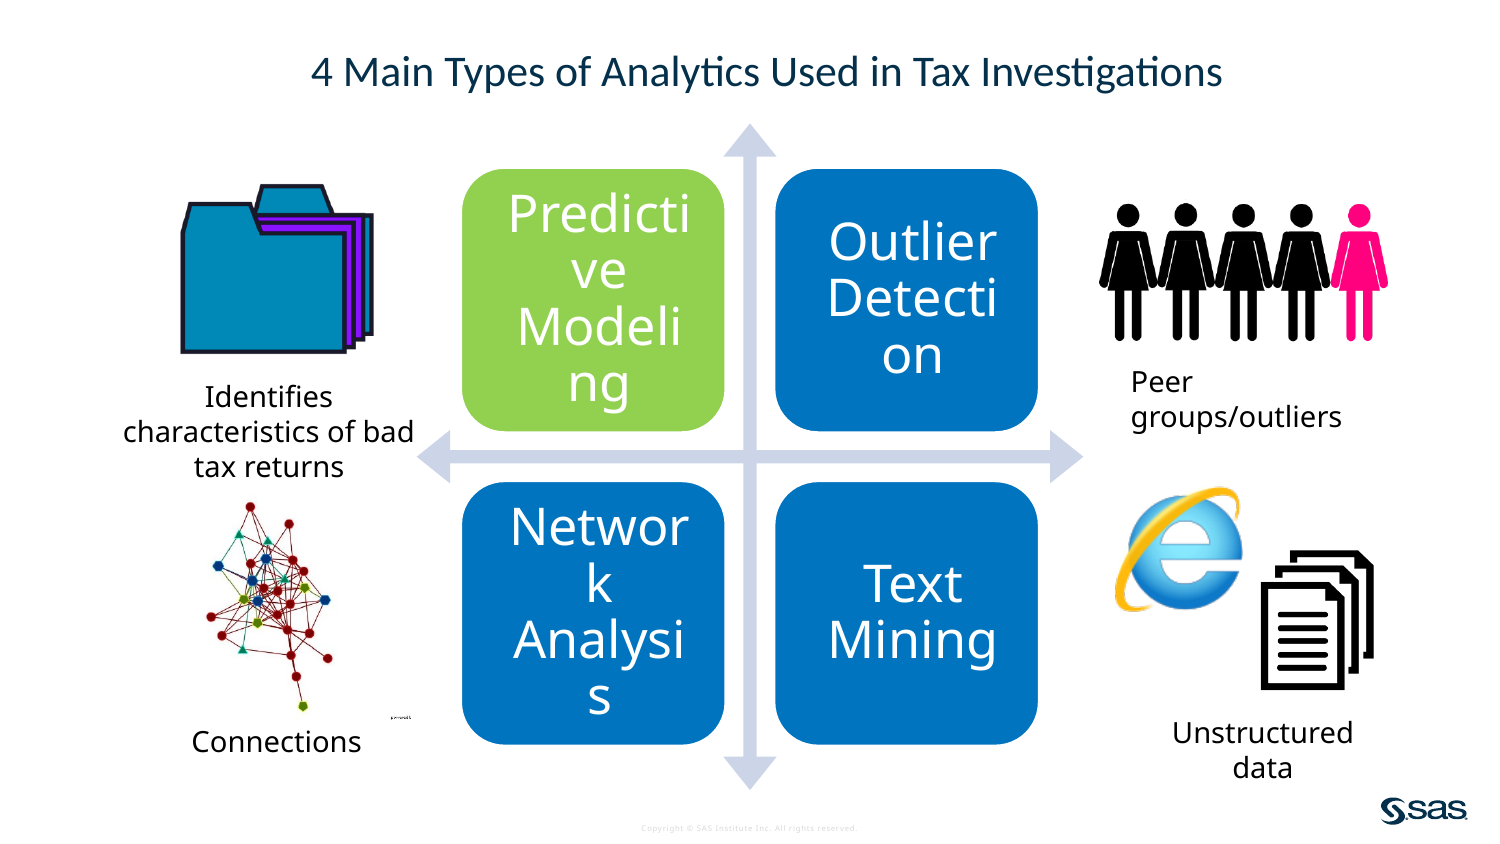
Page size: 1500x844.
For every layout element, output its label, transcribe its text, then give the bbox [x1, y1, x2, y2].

text_box Identifies characteristics of bad tax returns [95, 371, 246, 491]
text_box Unstructured data [1258, 706, 1398, 792]
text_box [249, 123, 1251, 791]
text_box Peer groups/outliers [1258, 355, 1385, 441]
picture [172, 172, 382, 368]
title 4 Main Types of Analytics Used in Tax Investigations [102, 31, 1432, 107]
text_box Connections [126, 716, 246, 767]
picture [142, 491, 412, 720]
picture [1099, 197, 1388, 343]
picture [1105, 479, 1388, 691]
